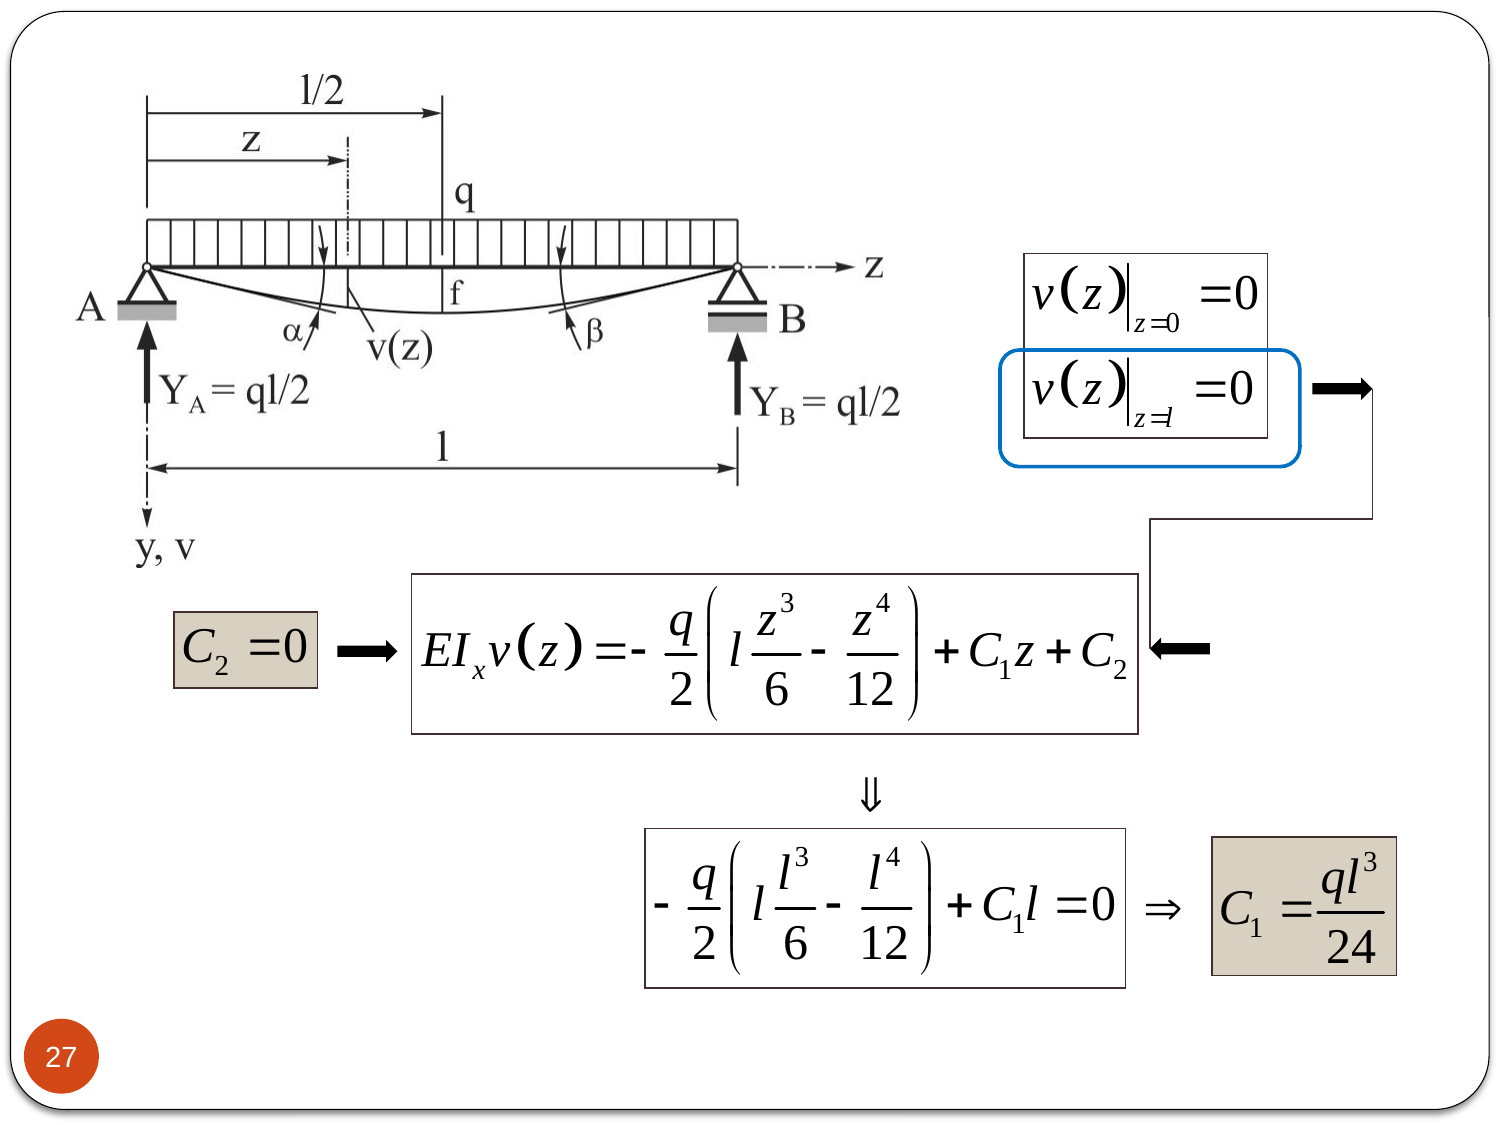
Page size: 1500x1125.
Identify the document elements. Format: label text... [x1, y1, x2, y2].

text_box [1271, 348, 1301, 386]
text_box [1137, 887, 1201, 938]
slide_number 27 [23, 1018, 99, 1094]
picture [74, 74, 901, 569]
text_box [1209, 388, 1373, 649]
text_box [849, 758, 896, 826]
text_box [412, 574, 1138, 734]
text_box [998, 349, 1203, 468]
text_box [1149, 636, 1206, 661]
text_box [1024, 253, 1267, 438]
text_box [336, 639, 399, 664]
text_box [1212, 837, 1396, 976]
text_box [174, 612, 317, 688]
text_box [1311, 376, 1374, 388]
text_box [645, 828, 1126, 988]
